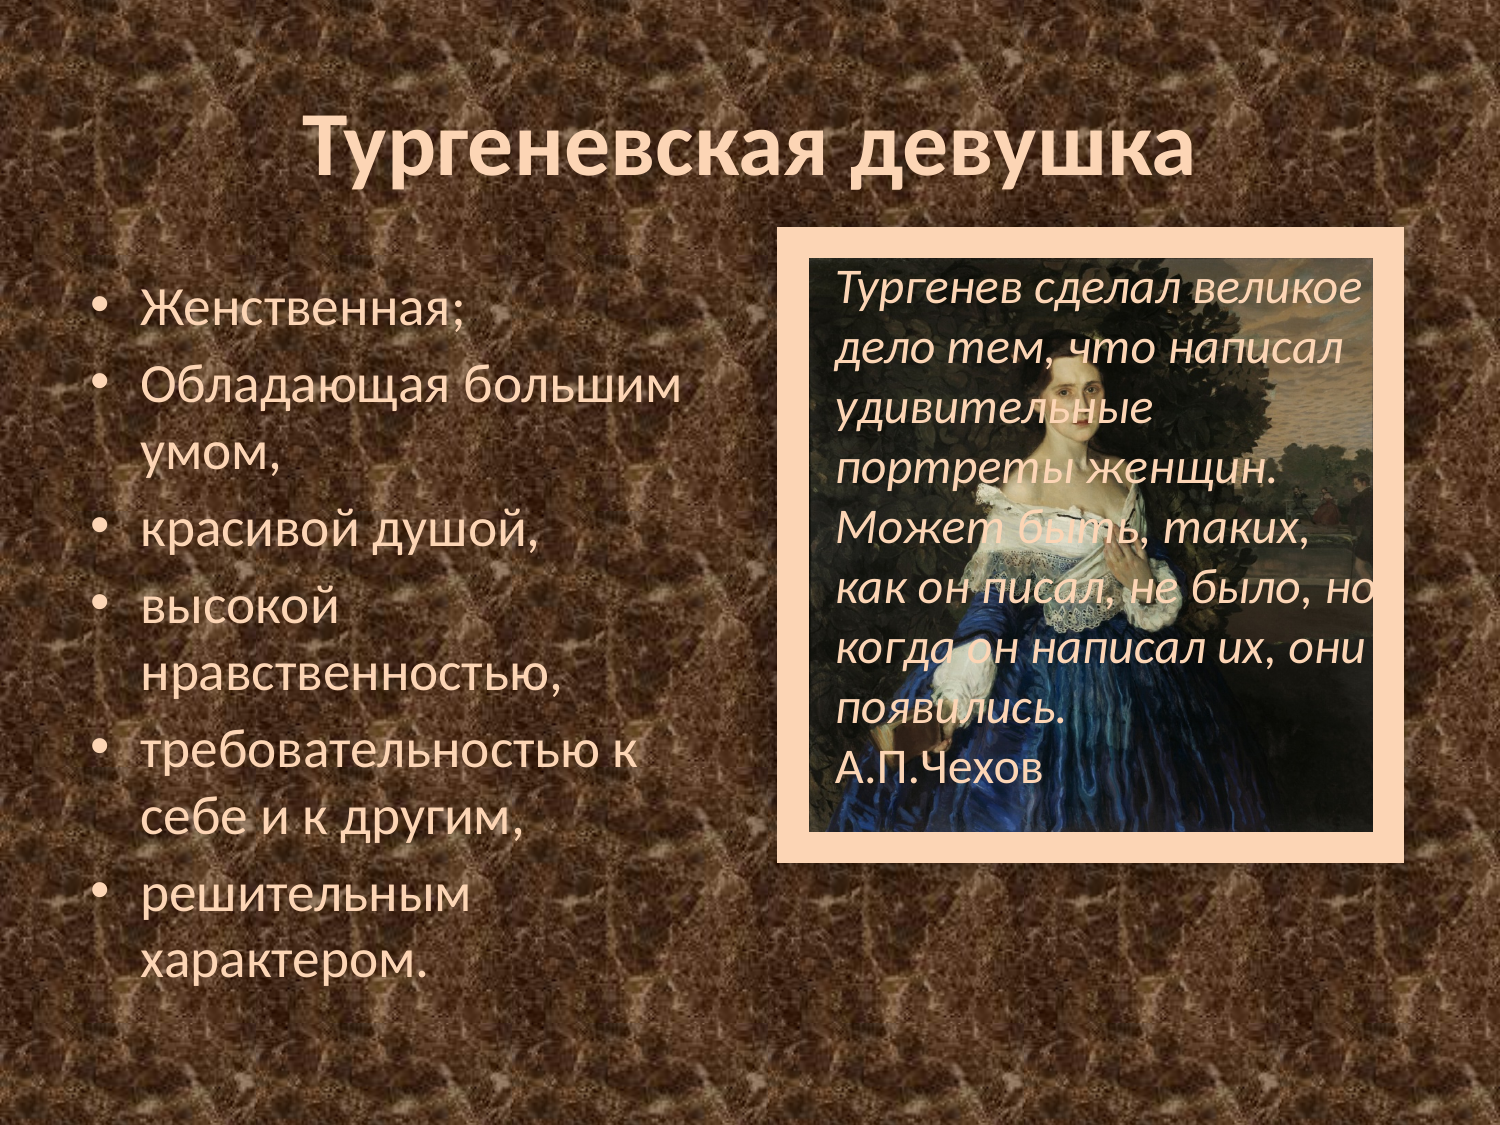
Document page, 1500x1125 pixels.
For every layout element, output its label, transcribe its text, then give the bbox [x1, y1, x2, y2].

picture [0, 0, 1500, 1125]
title Тургеневская девушка [75, 45, 1425, 233]
list Женственная; Обладающая большим умом, красивой душой, высокой нравственностью, требовательностью к себе и к другим, решительным характером. [75, 262, 774, 1005]
text_box Тургенев сделал великое дело тем, что написал удивительные портреты женщин. Может быть, таких, как он писал, не было, но когда он написал их, они появились. А.П.Чехов [820, 246, 1418, 801]
